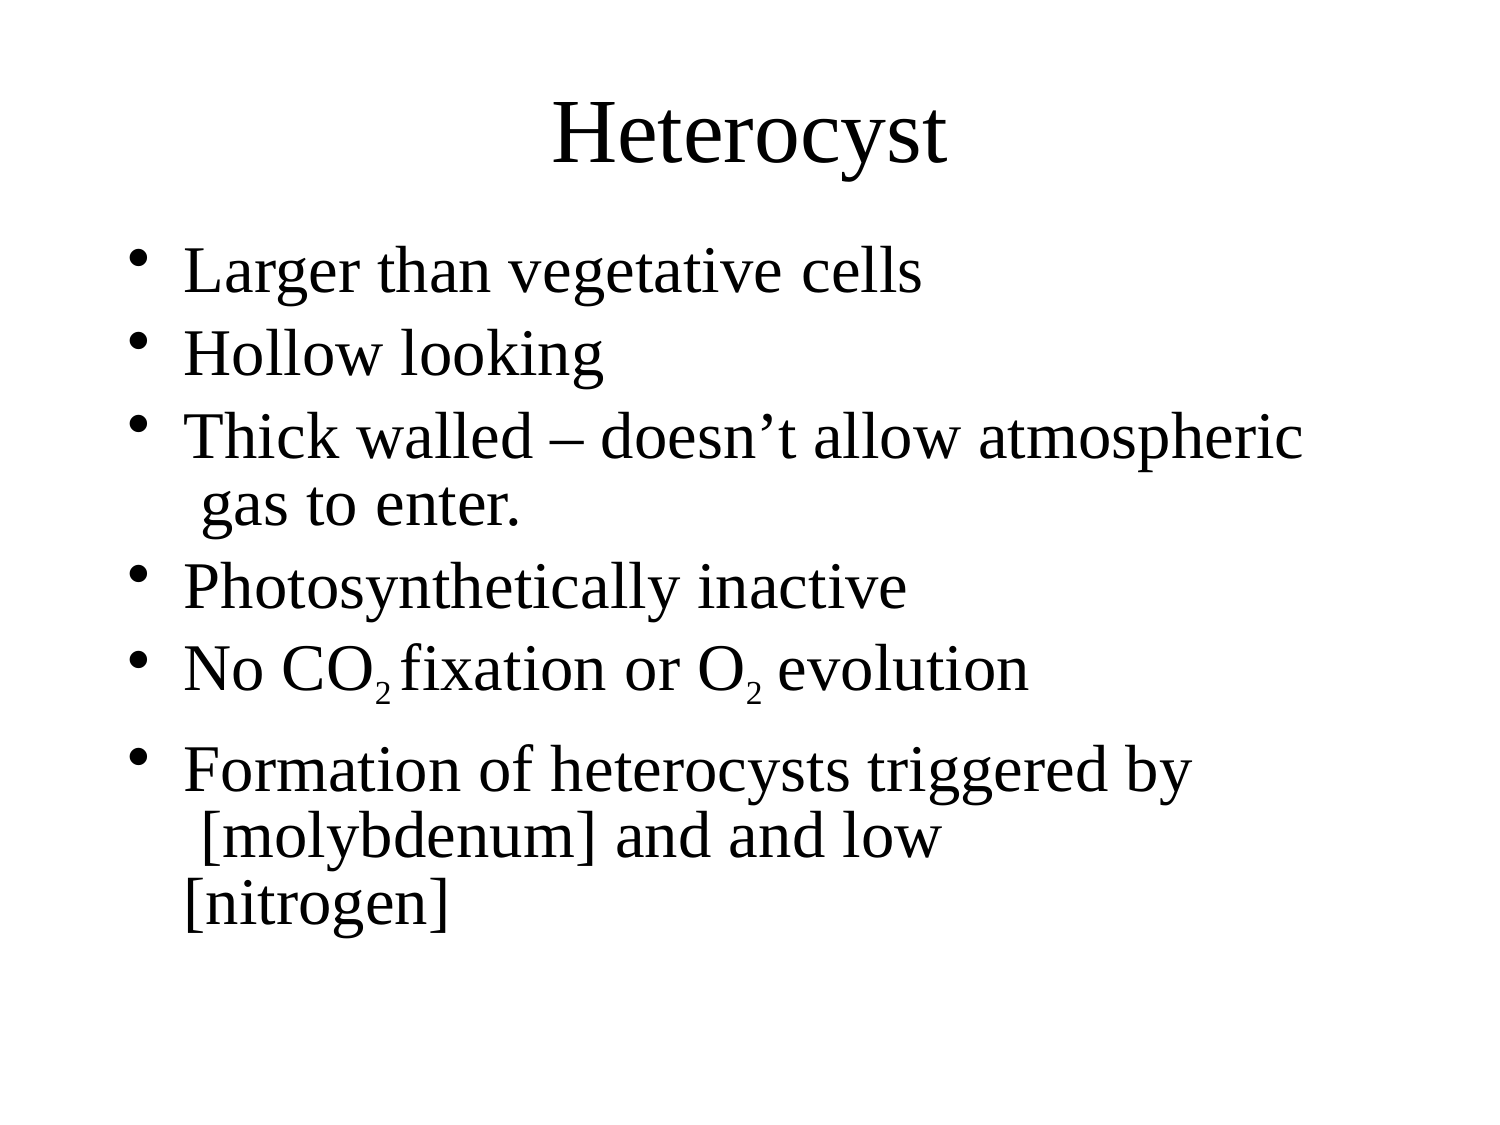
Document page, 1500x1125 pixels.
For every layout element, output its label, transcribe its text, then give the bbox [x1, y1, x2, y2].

title Heterocyst [549, 68, 951, 223]
text_box Larger than vegetative cells Hollow looking Thick walled – doesn’t allow atmospheric gas to enter. Photosynthetically inactive No CO2 fixation or O2 evolution Formation of heterocysts triggered by [molybdenum] and and low [nitrogen] [123, 223, 1312, 938]
